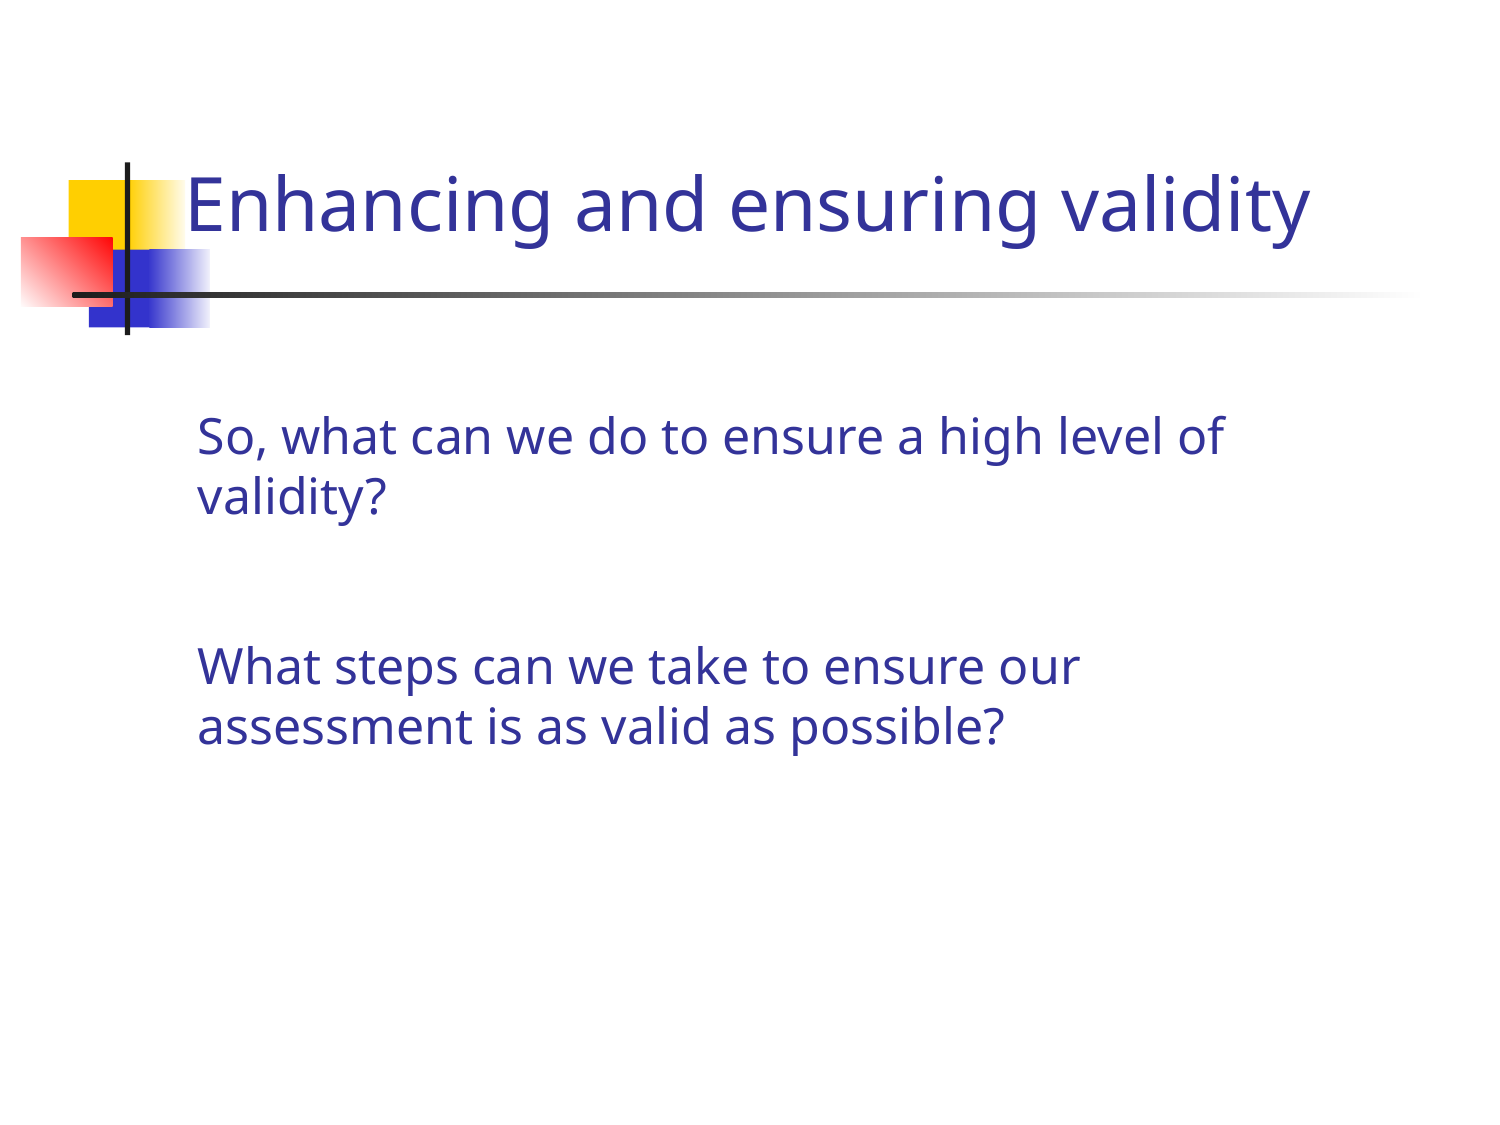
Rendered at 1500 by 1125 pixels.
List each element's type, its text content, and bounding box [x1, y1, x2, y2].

text_box So, what can we do to ensure a high level of validity? What steps can we take to ensure our assessment is as valid as possible? [183, 397, 1353, 847]
text_box Enhancing and ensuring validity [169, 148, 1326, 254]
